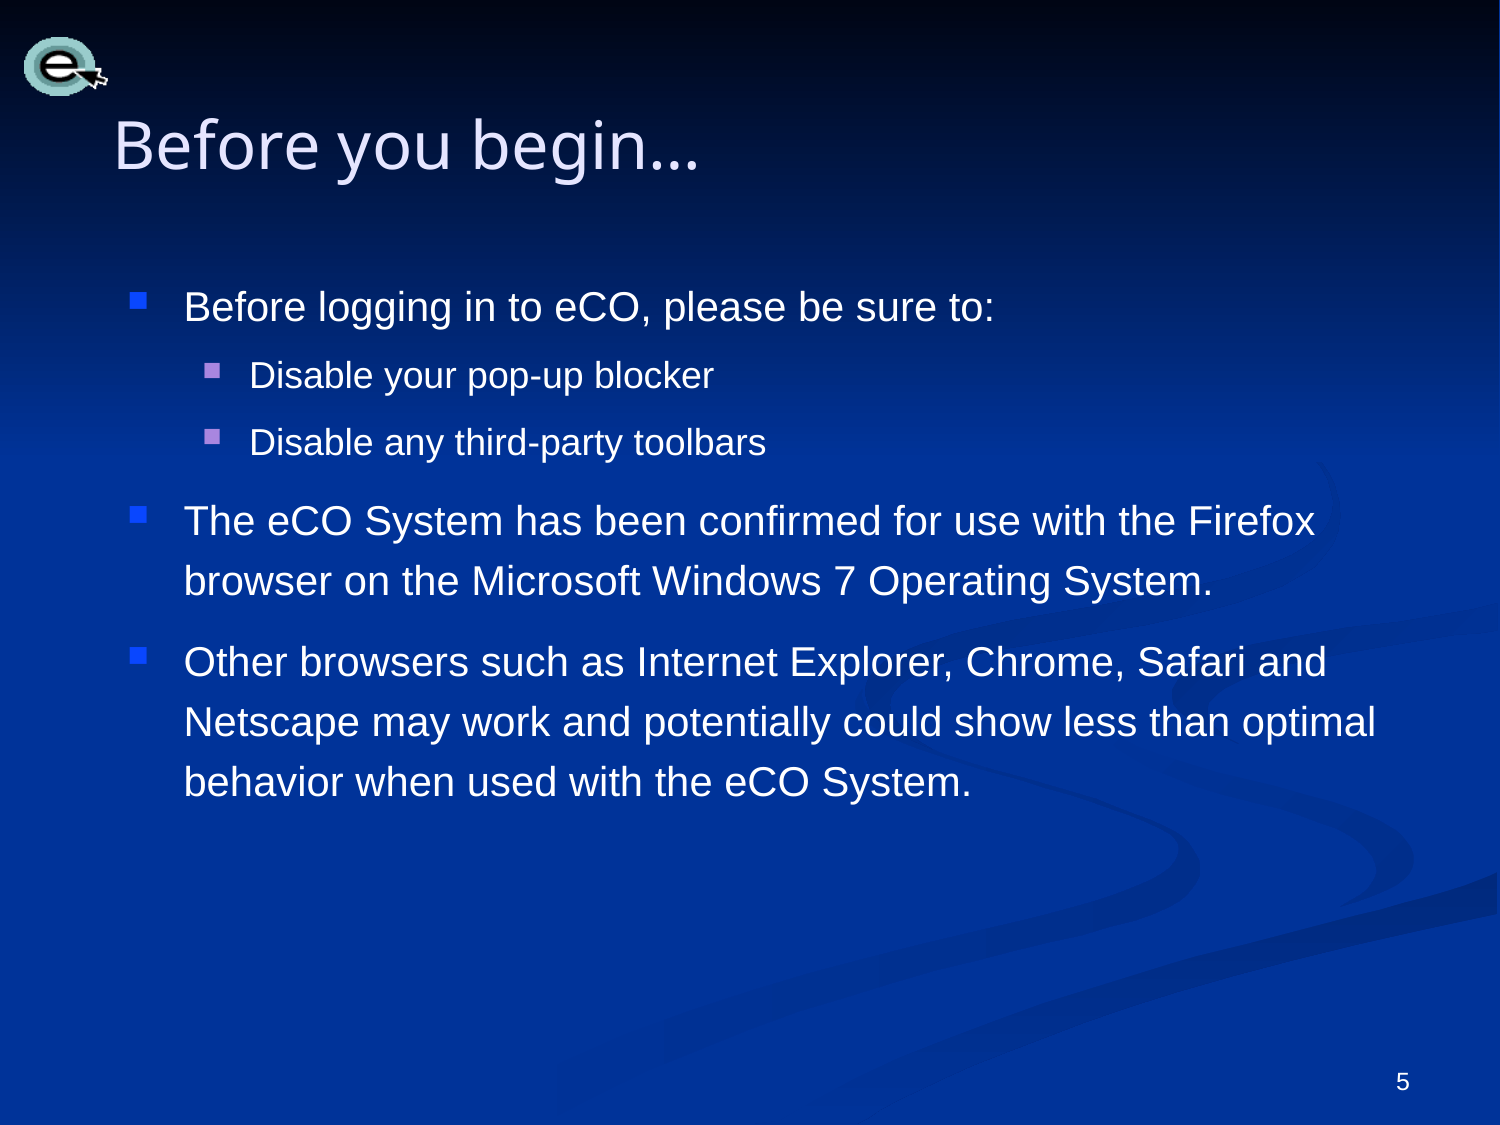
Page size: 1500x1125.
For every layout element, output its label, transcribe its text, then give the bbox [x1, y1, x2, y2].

title Before you begin… [112, 75, 1425, 230]
list Before logging in to eCO, please be sure to: Disable your pop-up blocker Disable any third-party toolbars The eCO System has been confirmed for use with the Firefox browser on the Microsoft Windows 7 Operating System. Other browsers such as Internet Explorer, Chrome, Safari and Netscape may work and potentially could show less than optimal behavior when used with the eCO System. [112, 262, 1425, 1005]
slide_number 5 [1074, 1025, 1425, 1104]
picture [24, 37, 112, 96]
